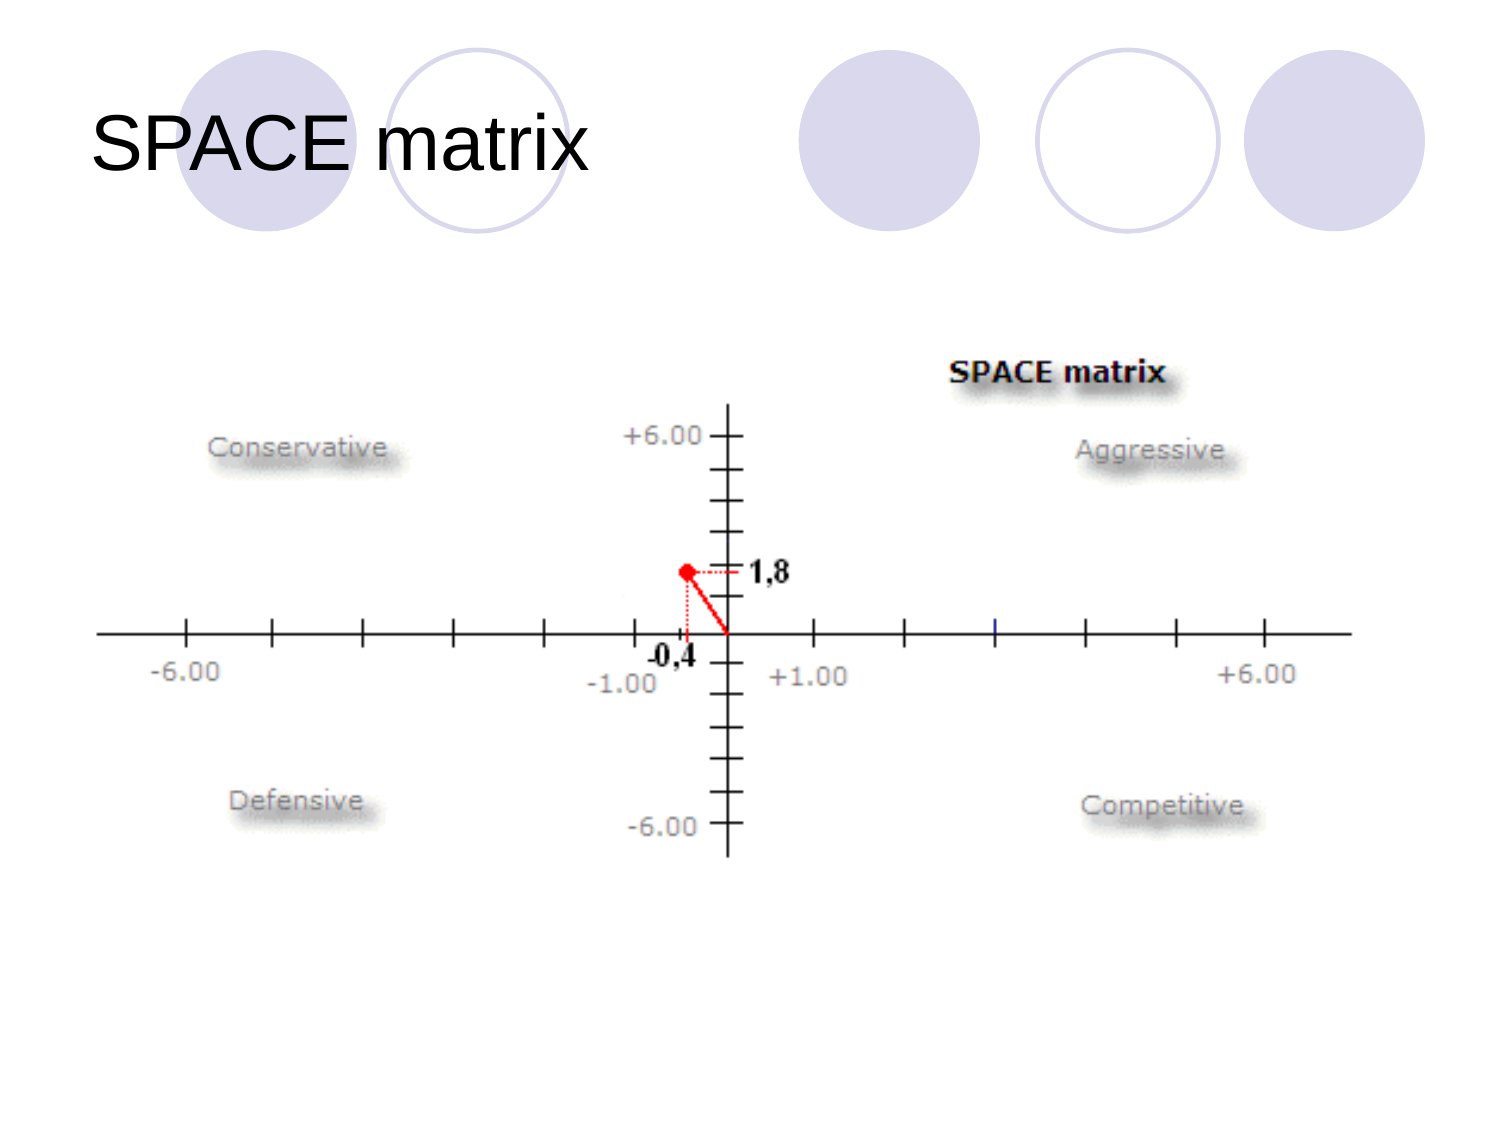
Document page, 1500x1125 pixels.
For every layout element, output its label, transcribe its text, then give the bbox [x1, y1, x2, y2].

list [64, 302, 1424, 956]
title SPACE matrix [74, 44, 1426, 233]
